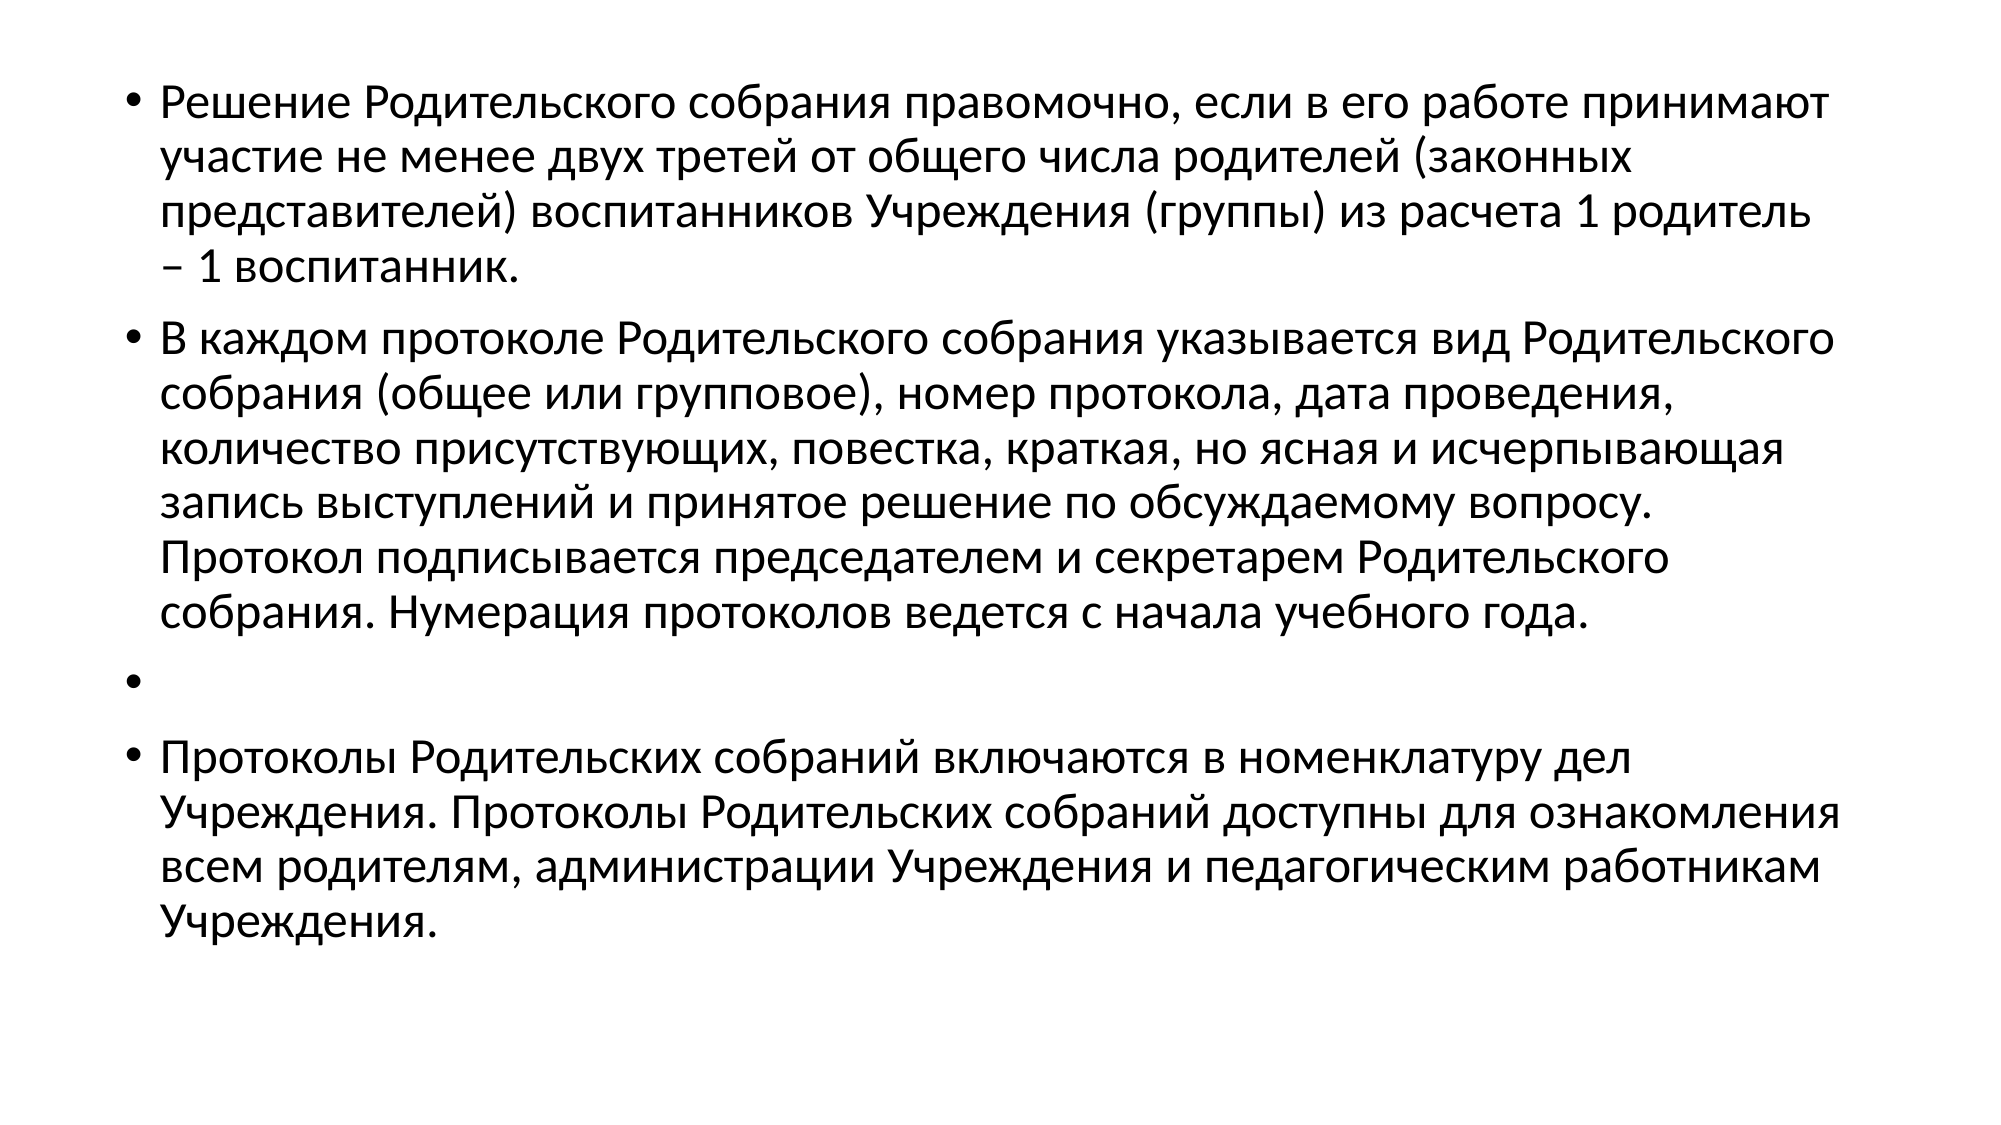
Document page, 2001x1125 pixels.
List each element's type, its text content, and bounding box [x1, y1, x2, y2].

list Решение Родительского собрания правомочно, если в его работе принимают участие не менее двух третей от общего числа родителей (законных представителей) воспитанников Учреждения (группы) из расчета 1 родитель – 1 воспитанник. В каждом протоколе Родительского собрания указывается вид Родительского собрания (общее или групповое), номер протокола, дата проведения, количество присутствующих, повестка, краткая, но ясная и исчерпывающая запись выступлений и принятое решение по обсуждаемому вопросу. Протокол подписывается председателем и секретарем Родительского собрания. Нумерация протоколов ведется с начала учебного года. Протоколы Родительских собраний включаются в номенклатуру дел Учреждения. Протоколы Родительских собраний доступны для ознакомления всем родителям, администрации Учреждения и педагогическим работникам Учреждения. [109, 67, 1863, 1014]
